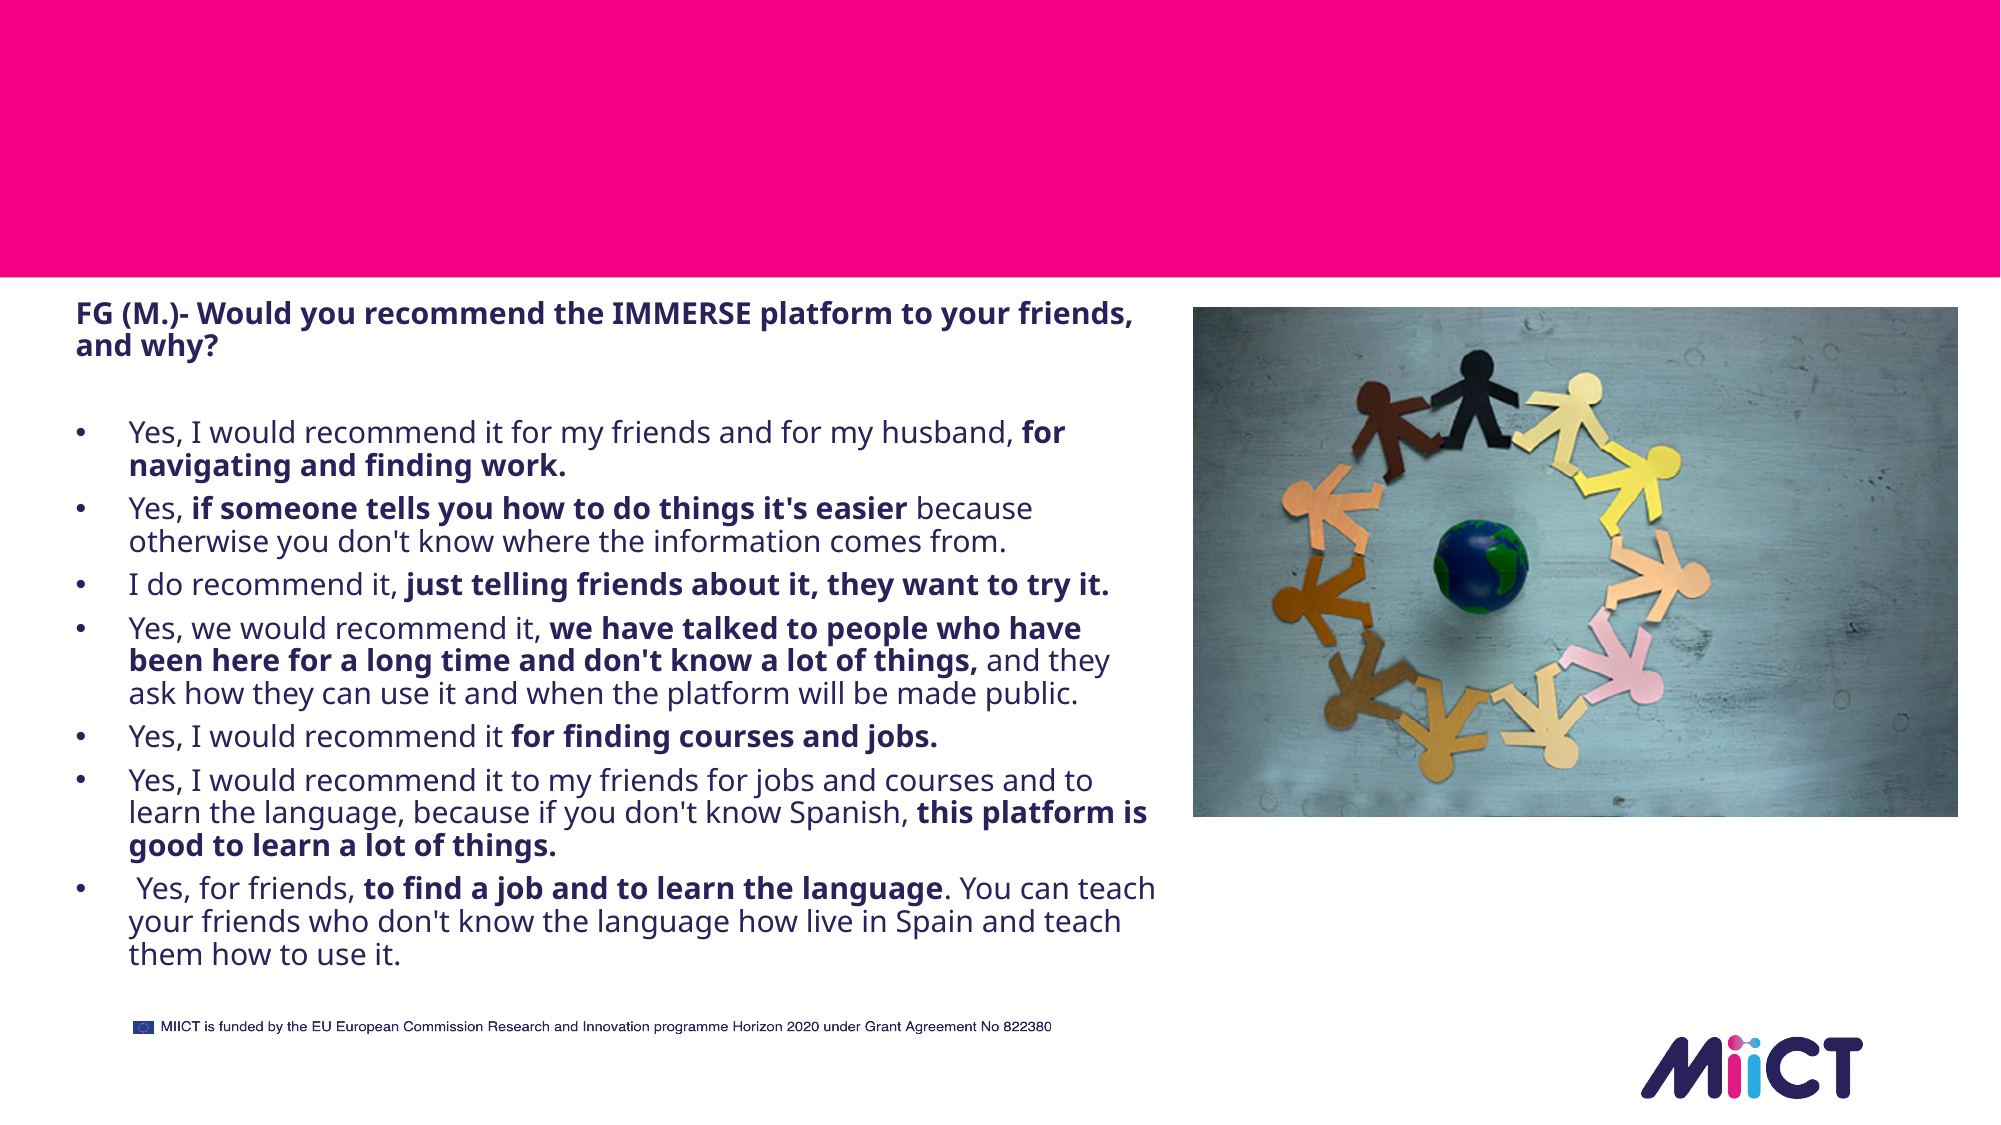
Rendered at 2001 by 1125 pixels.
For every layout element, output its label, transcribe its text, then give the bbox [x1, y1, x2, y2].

list FG (M.)- Would you recommend the IMMERSE platform to your friends, and why? Yes, I would recommend it for my friends and for my husband, for navigating and finding work. Yes, if someone tells you how to do things it's easier because otherwise you don't know where the information comes from. I do recommend it, just telling friends about it, they want to try it. Yes, we would recommend it, we have talked to people who have been here for a long time and don't know a lot of things, and they ask how they can use it and when the platform will be made public. Yes, I would recommend it for finding courses and jobs. Yes, I would recommend it to my friends for jobs and courses and to learn the language, because if you don't know Spanish, this platform is good to learn a lot of things. Yes, for friends, to find a job and to learn the language. You can teach your friends who don't know the language how live in Spain and teach them how to use it. [42, 290, 1174, 1005]
picture [1193, 307, 1958, 818]
picture [133, 1021, 1051, 1034]
picture [1641, 1035, 1863, 1099]
